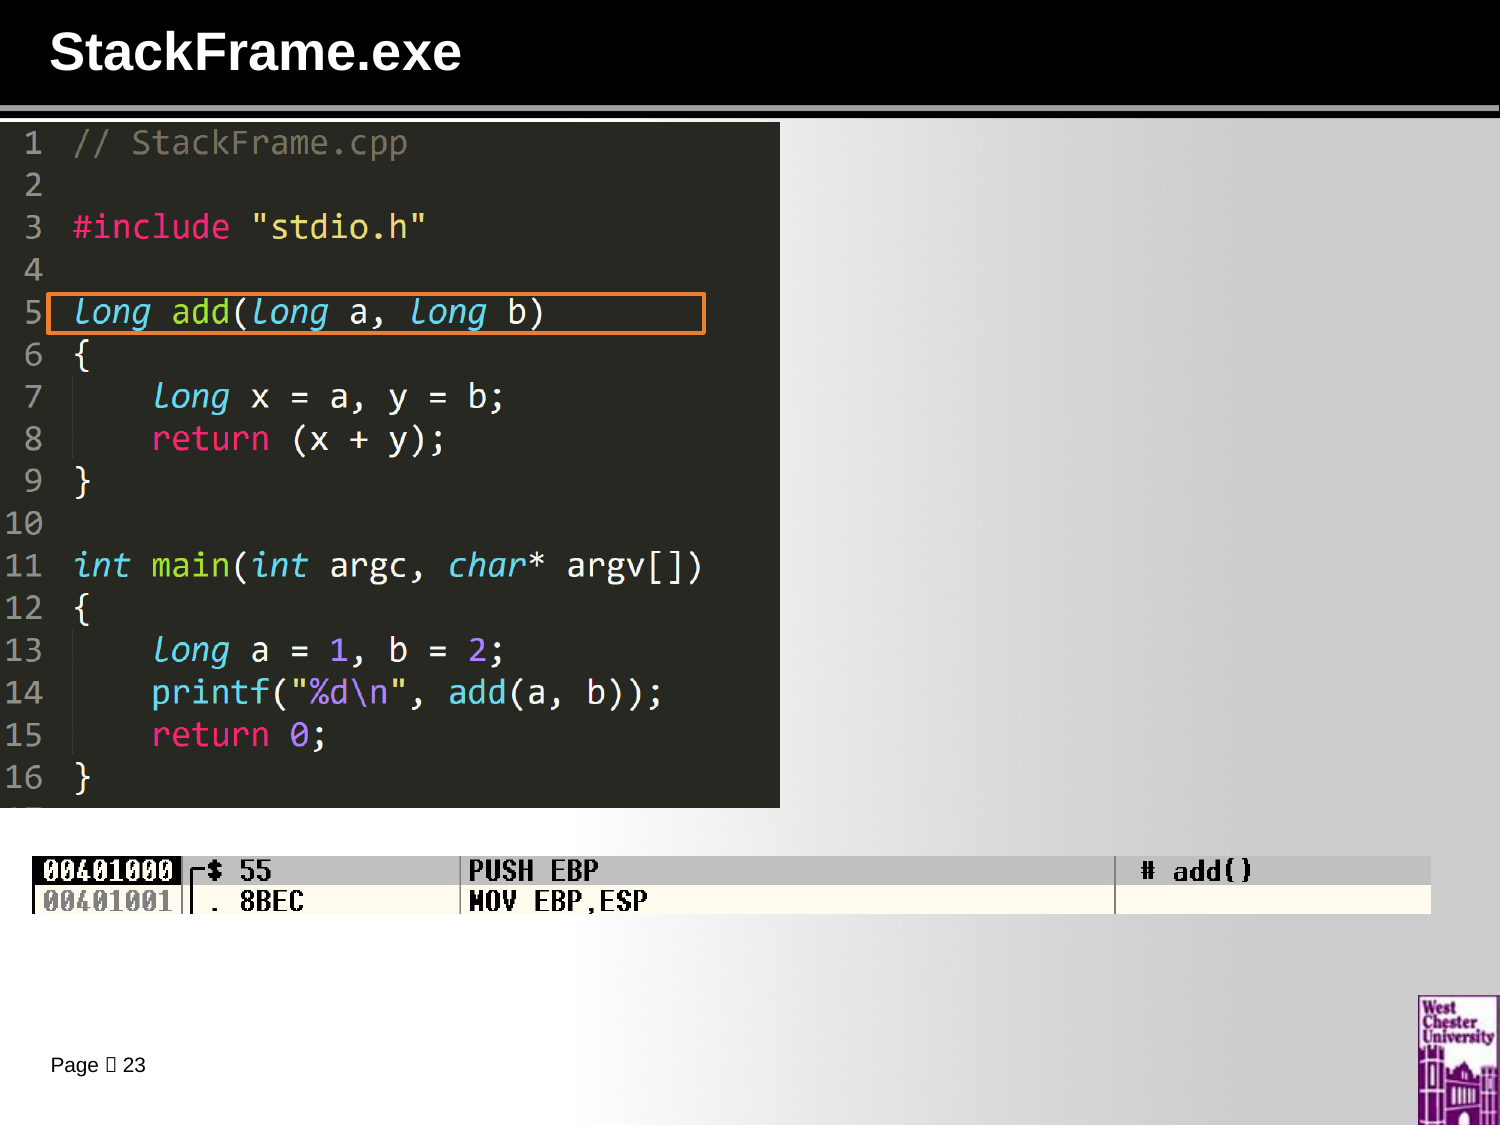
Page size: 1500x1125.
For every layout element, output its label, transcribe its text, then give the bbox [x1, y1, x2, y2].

title StackFrame.exe [49, 16, 1447, 123]
picture [0, 0, 1500, 1125]
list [31, 856, 1431, 914]
